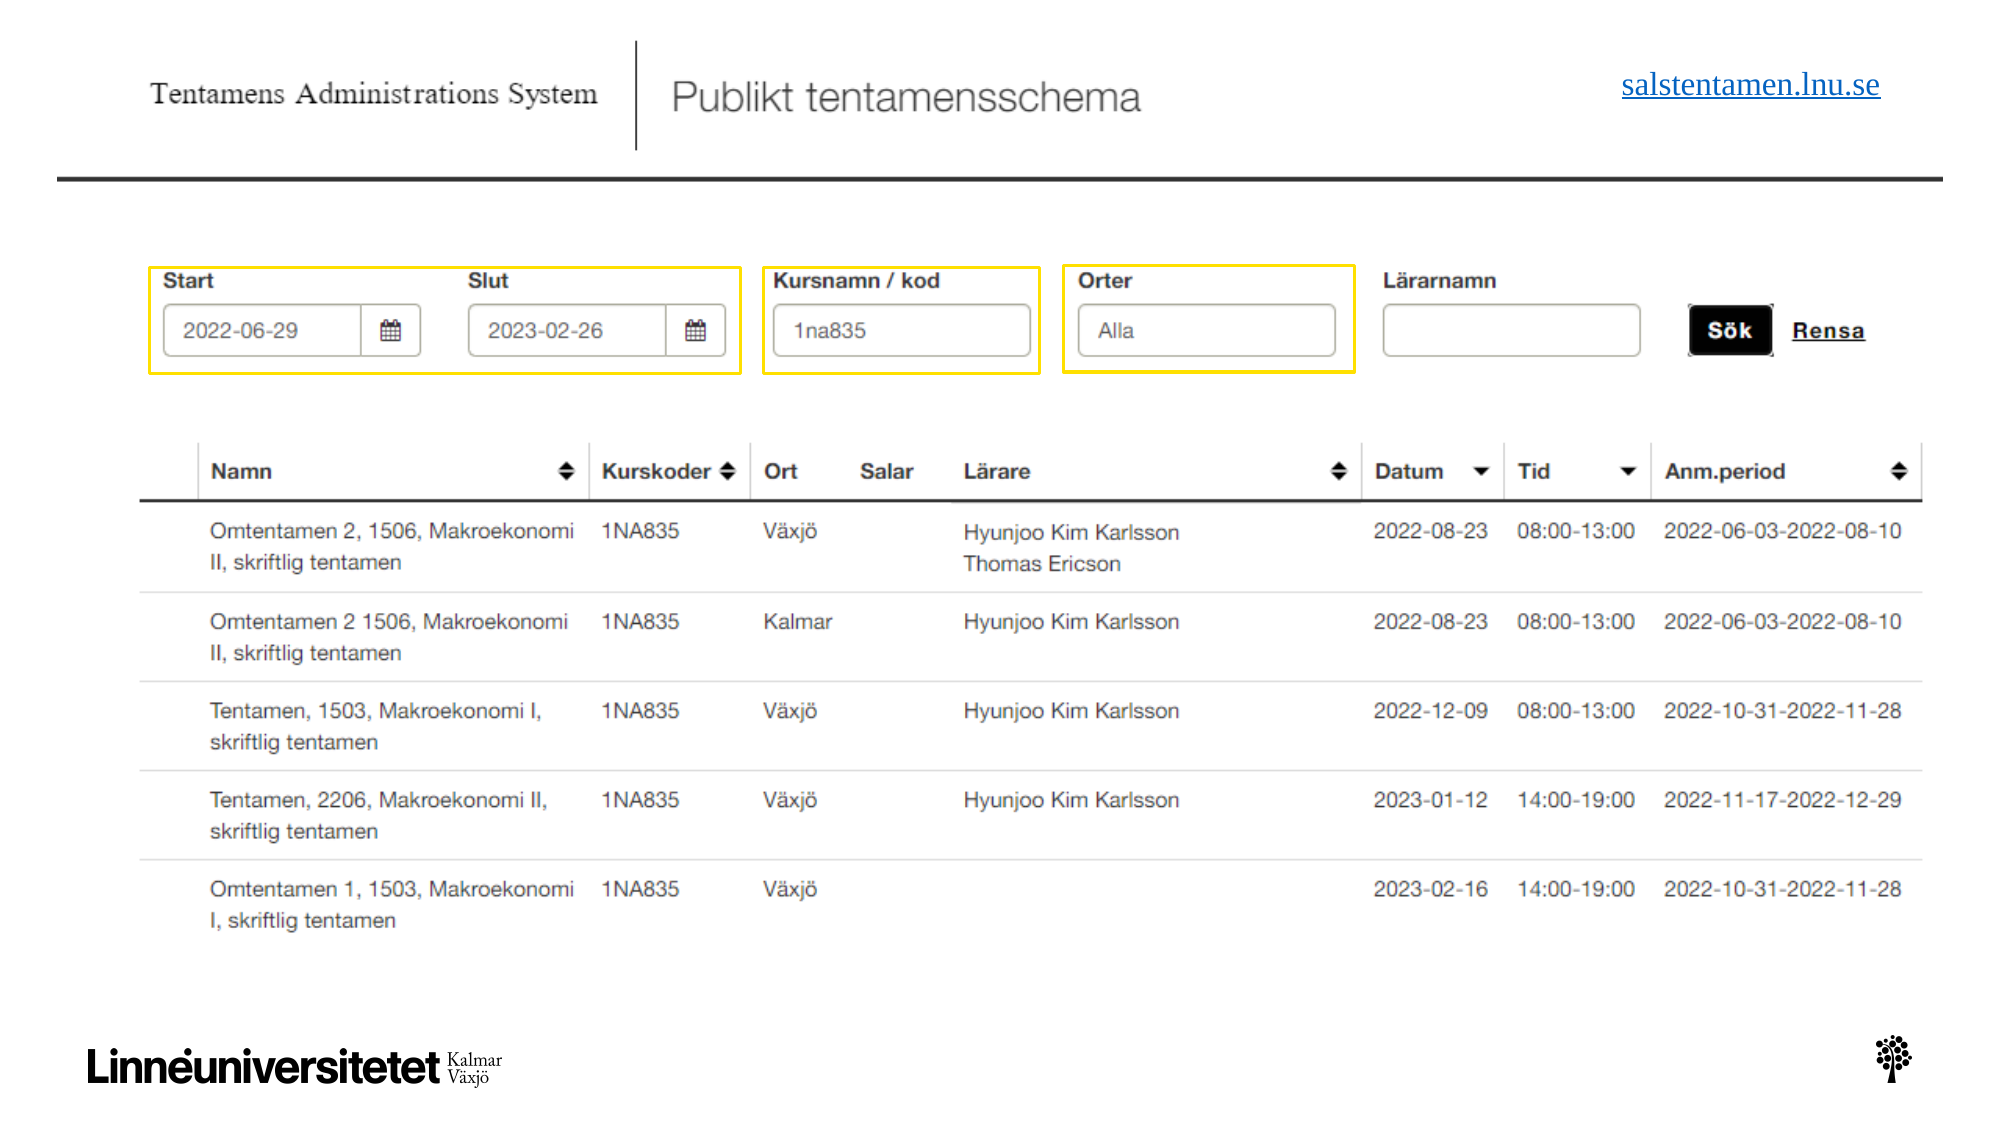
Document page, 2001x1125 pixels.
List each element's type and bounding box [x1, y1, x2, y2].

picture [88, 1048, 502, 1088]
picture [1876, 1035, 1912, 1083]
picture [57, 27, 1943, 1025]
